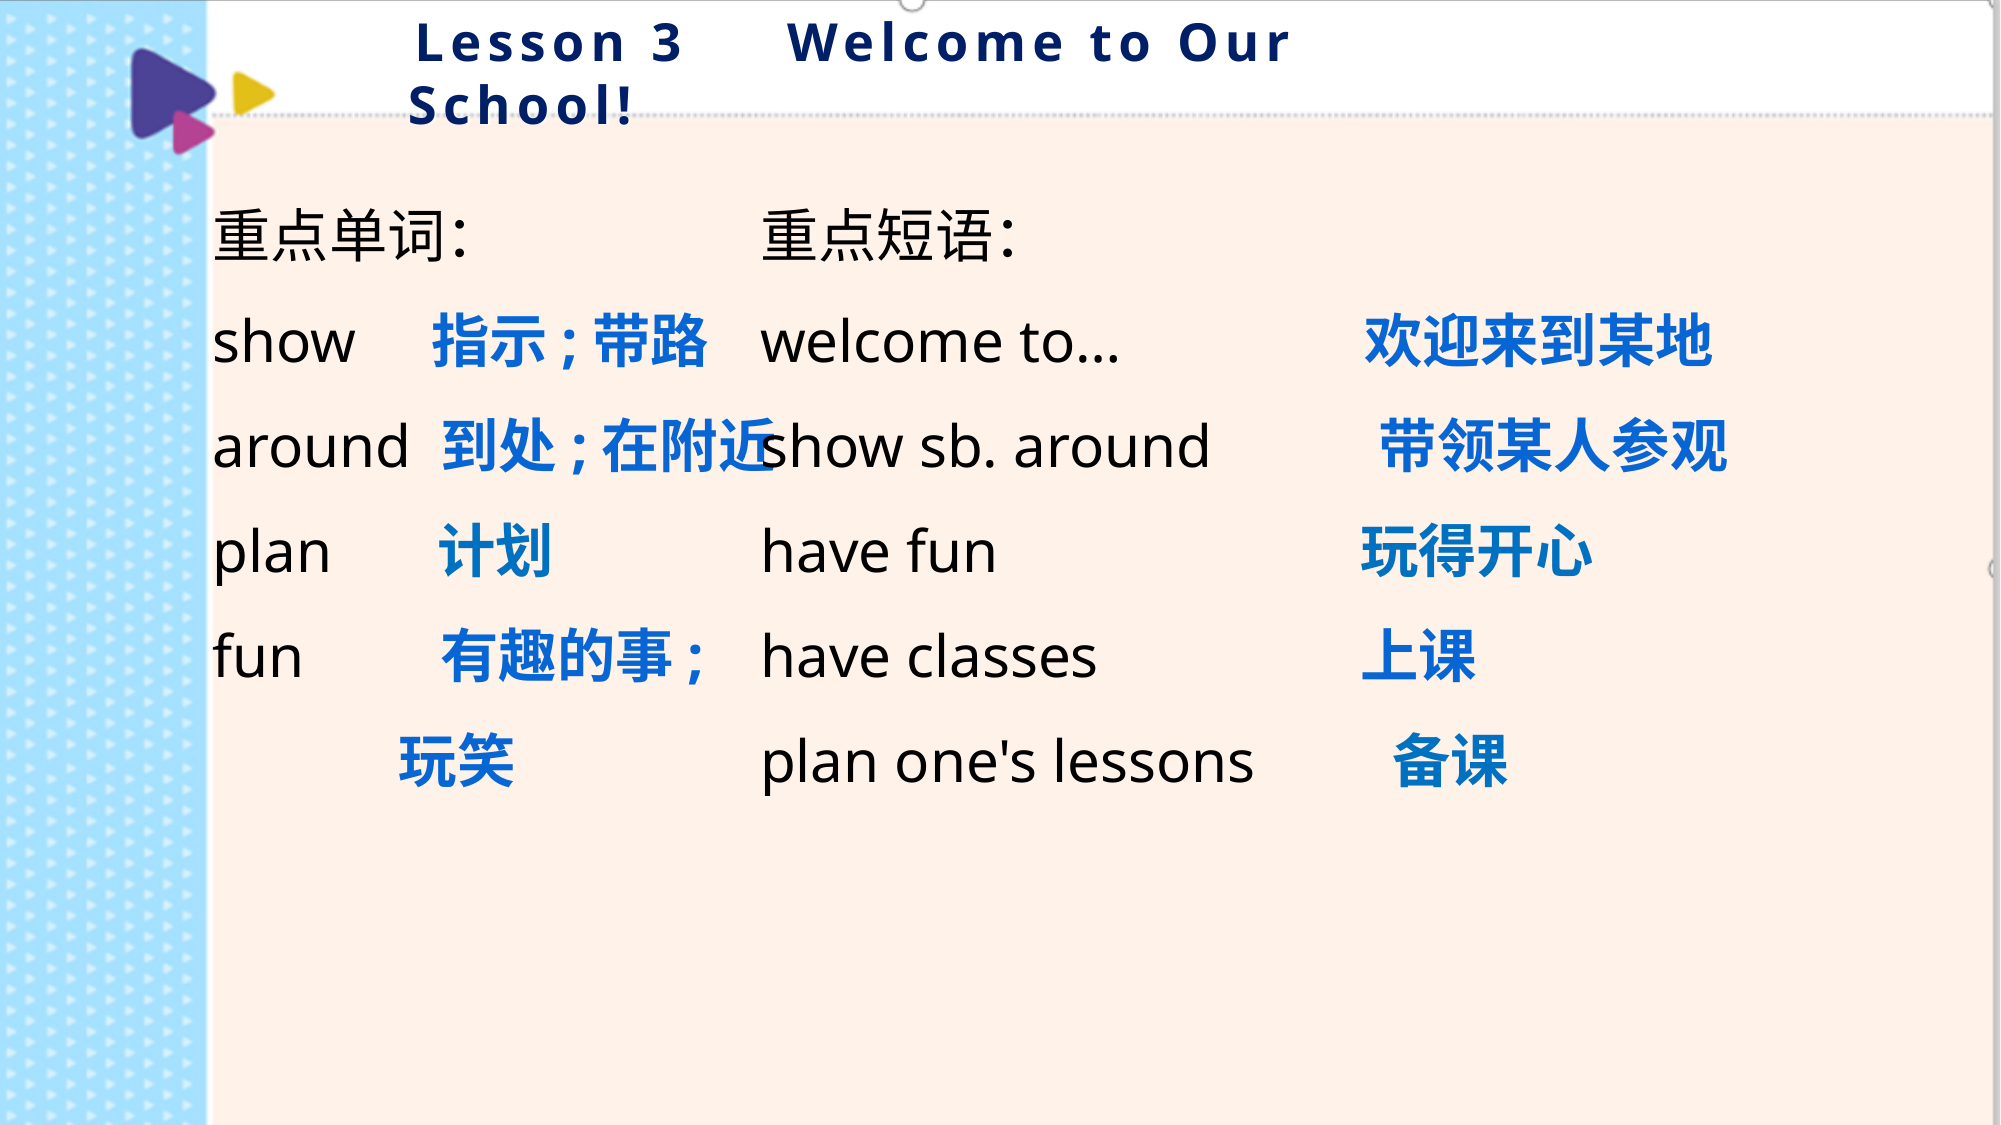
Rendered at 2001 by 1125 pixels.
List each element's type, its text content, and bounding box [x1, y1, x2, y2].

title Lesson 3 Welcome to Our School! [399, 0, 1547, 144]
picture [0, 0, 2001, 1125]
text_box 重点短语： welcome to… 欢迎来到某地 show sb. around 带领某人参观 have fun 玩得开心 have classes 上课 plan one's lessons 备课 [745, 156, 1958, 907]
text_box 重点单词： show 指示;带路 around 到处;在附近 plan 计划 fun 有趣的事; 玩笑 [197, 156, 964, 1117]
